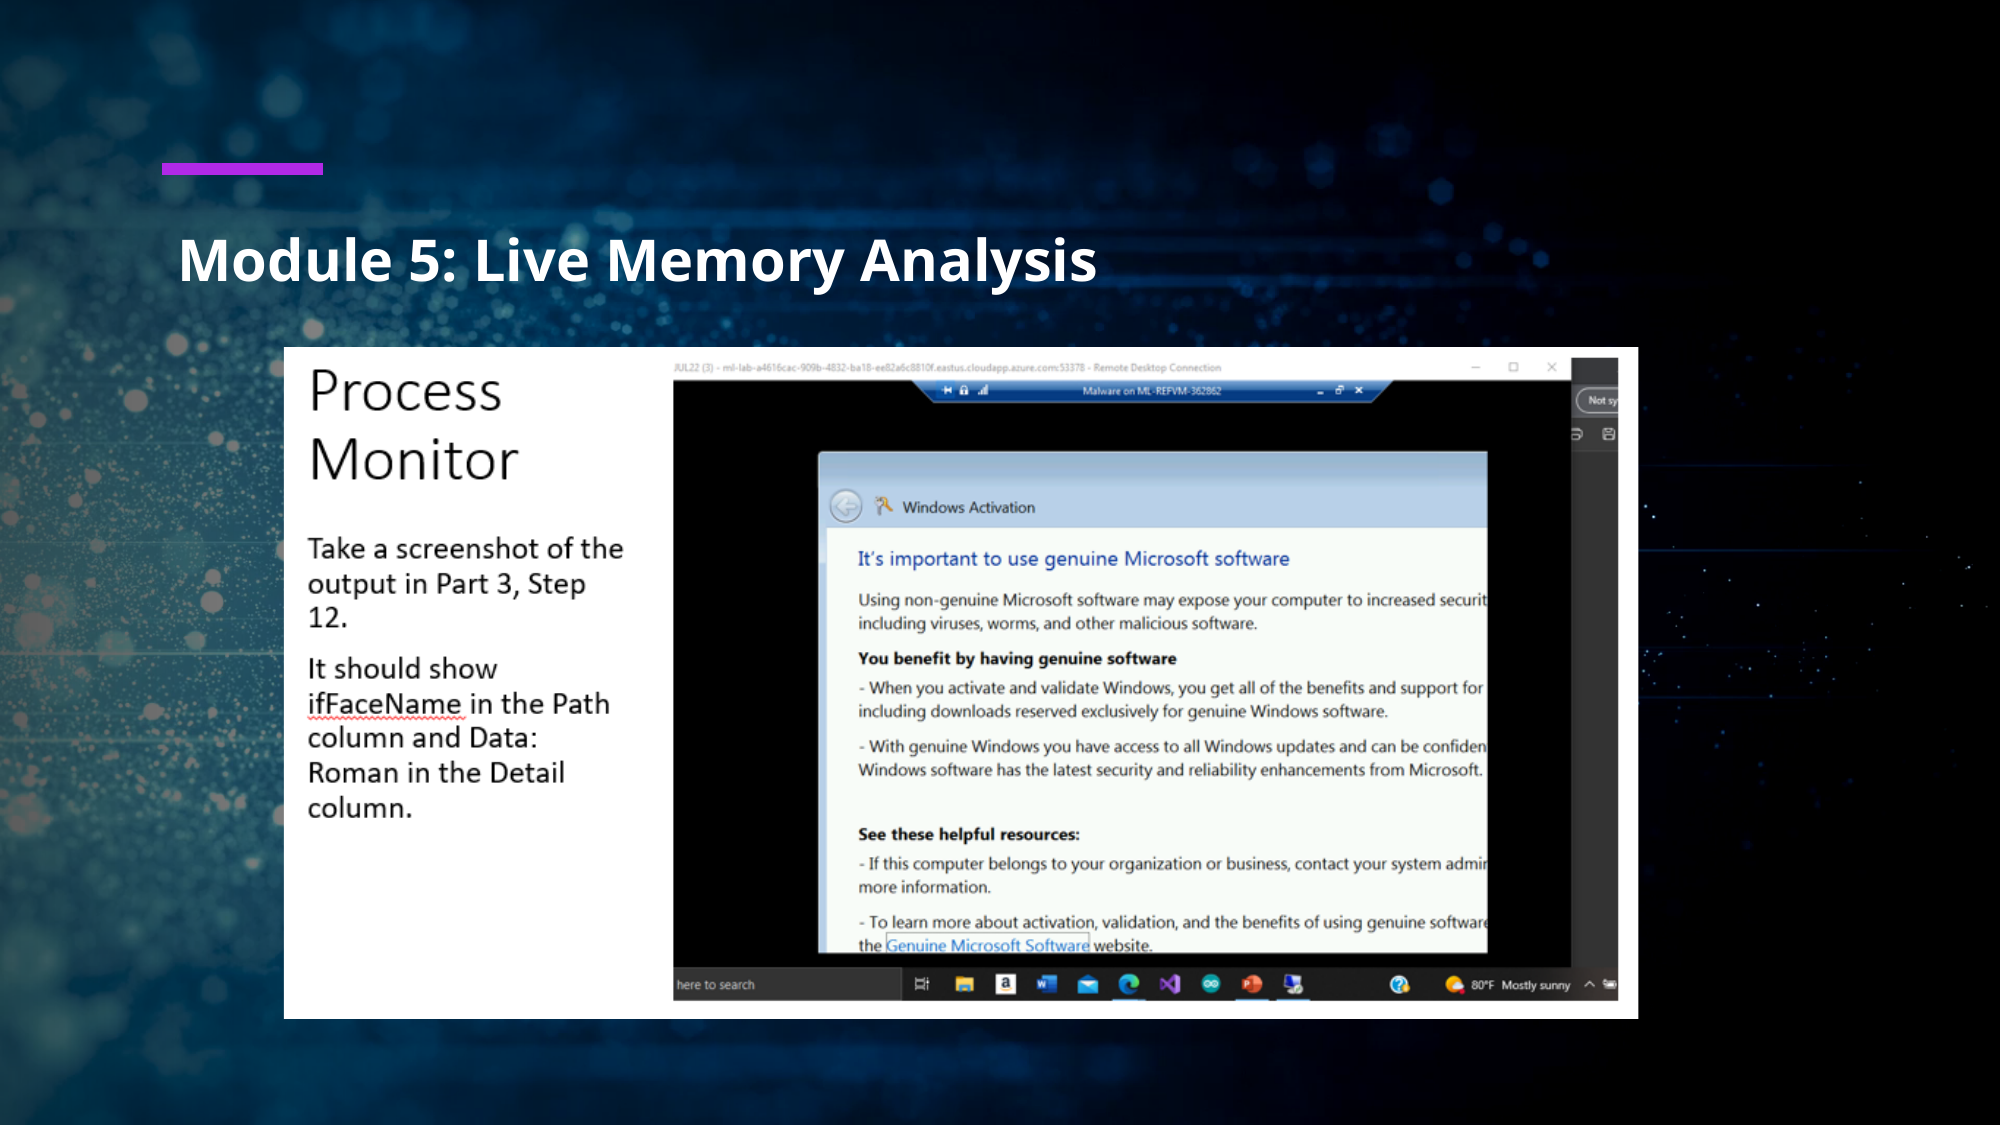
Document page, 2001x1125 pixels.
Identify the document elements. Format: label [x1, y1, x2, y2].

picture [283, 347, 1639, 1019]
text_box [0, 0, 2000, 1125]
